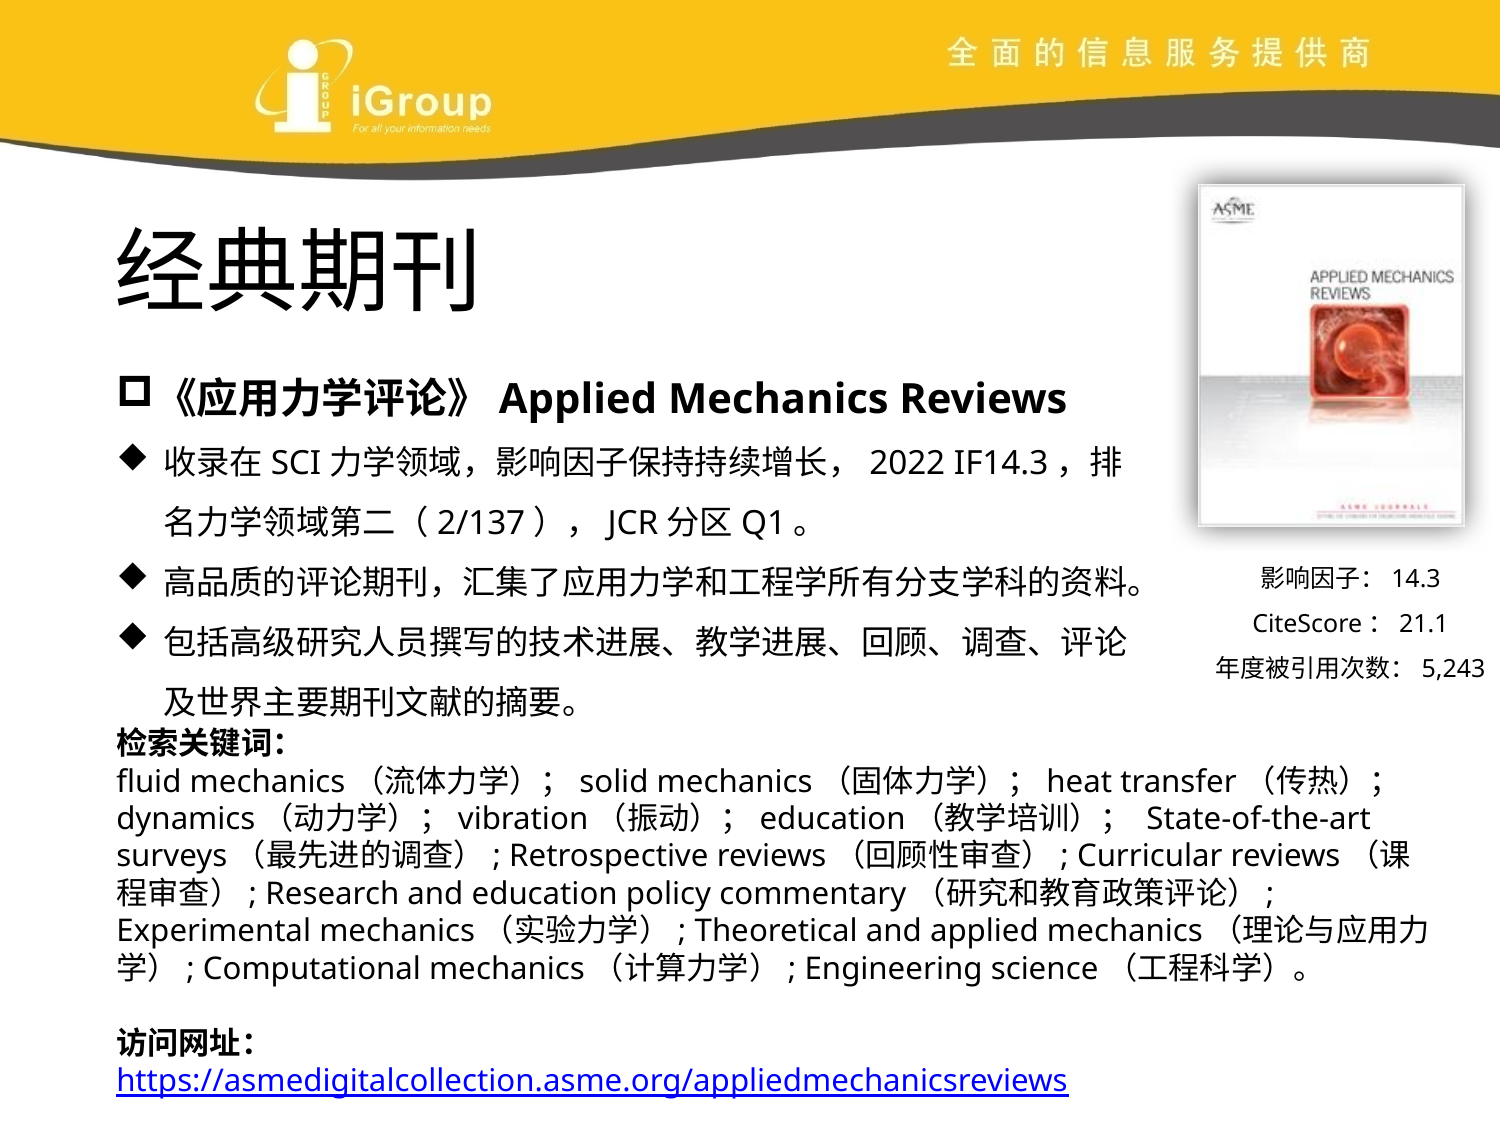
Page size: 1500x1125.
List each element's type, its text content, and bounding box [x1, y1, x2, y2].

text_box 《应用力学评论》Applied Mechanics Reviews 收录在SCI力学领域，影响因子保持持续增长，2022 IF14.3，排名力学领域第二（2/137），JCR分区Q1。 高品质的评论期刊，汇集了应用力学和工程学所有分支学科的资料。 包括高级研究人员撰写的技术进展、教学进展、回顾、调查、评论及世界主要期刊文献的摘要。 [101, 347, 1165, 715]
text_box 检索关键词： fluid mechanics（流体力学）；solid mechanics（固体力学）；heat transfer（传热）；dynamics（动力学）；vibration（振动）；education（教学培训）； State-of-the-art surveys（最先进的调查）; Retrospective reviews（回顾性审查）; Curricular reviews（课程审查）; Research and education policy commentary（研究和教育政策评论）; Experimental mechanics（实验力学）; Theoretical and applied mechanics（理论与应用力学）; Computational mechanics（计算力学）; Engineering science（工程科学）。 访问网址： https://asmedigitalcollection.asme.org/appliedmechanicsreviews [101, 715, 1450, 1111]
picture [0, 0, 1500, 1125]
text_box 影响因子：14.3 CiteScore：21.1 年度被引用次数：5,243 [1188, 540, 1500, 690]
text_box 经典期刊 [100, 188, 1193, 347]
